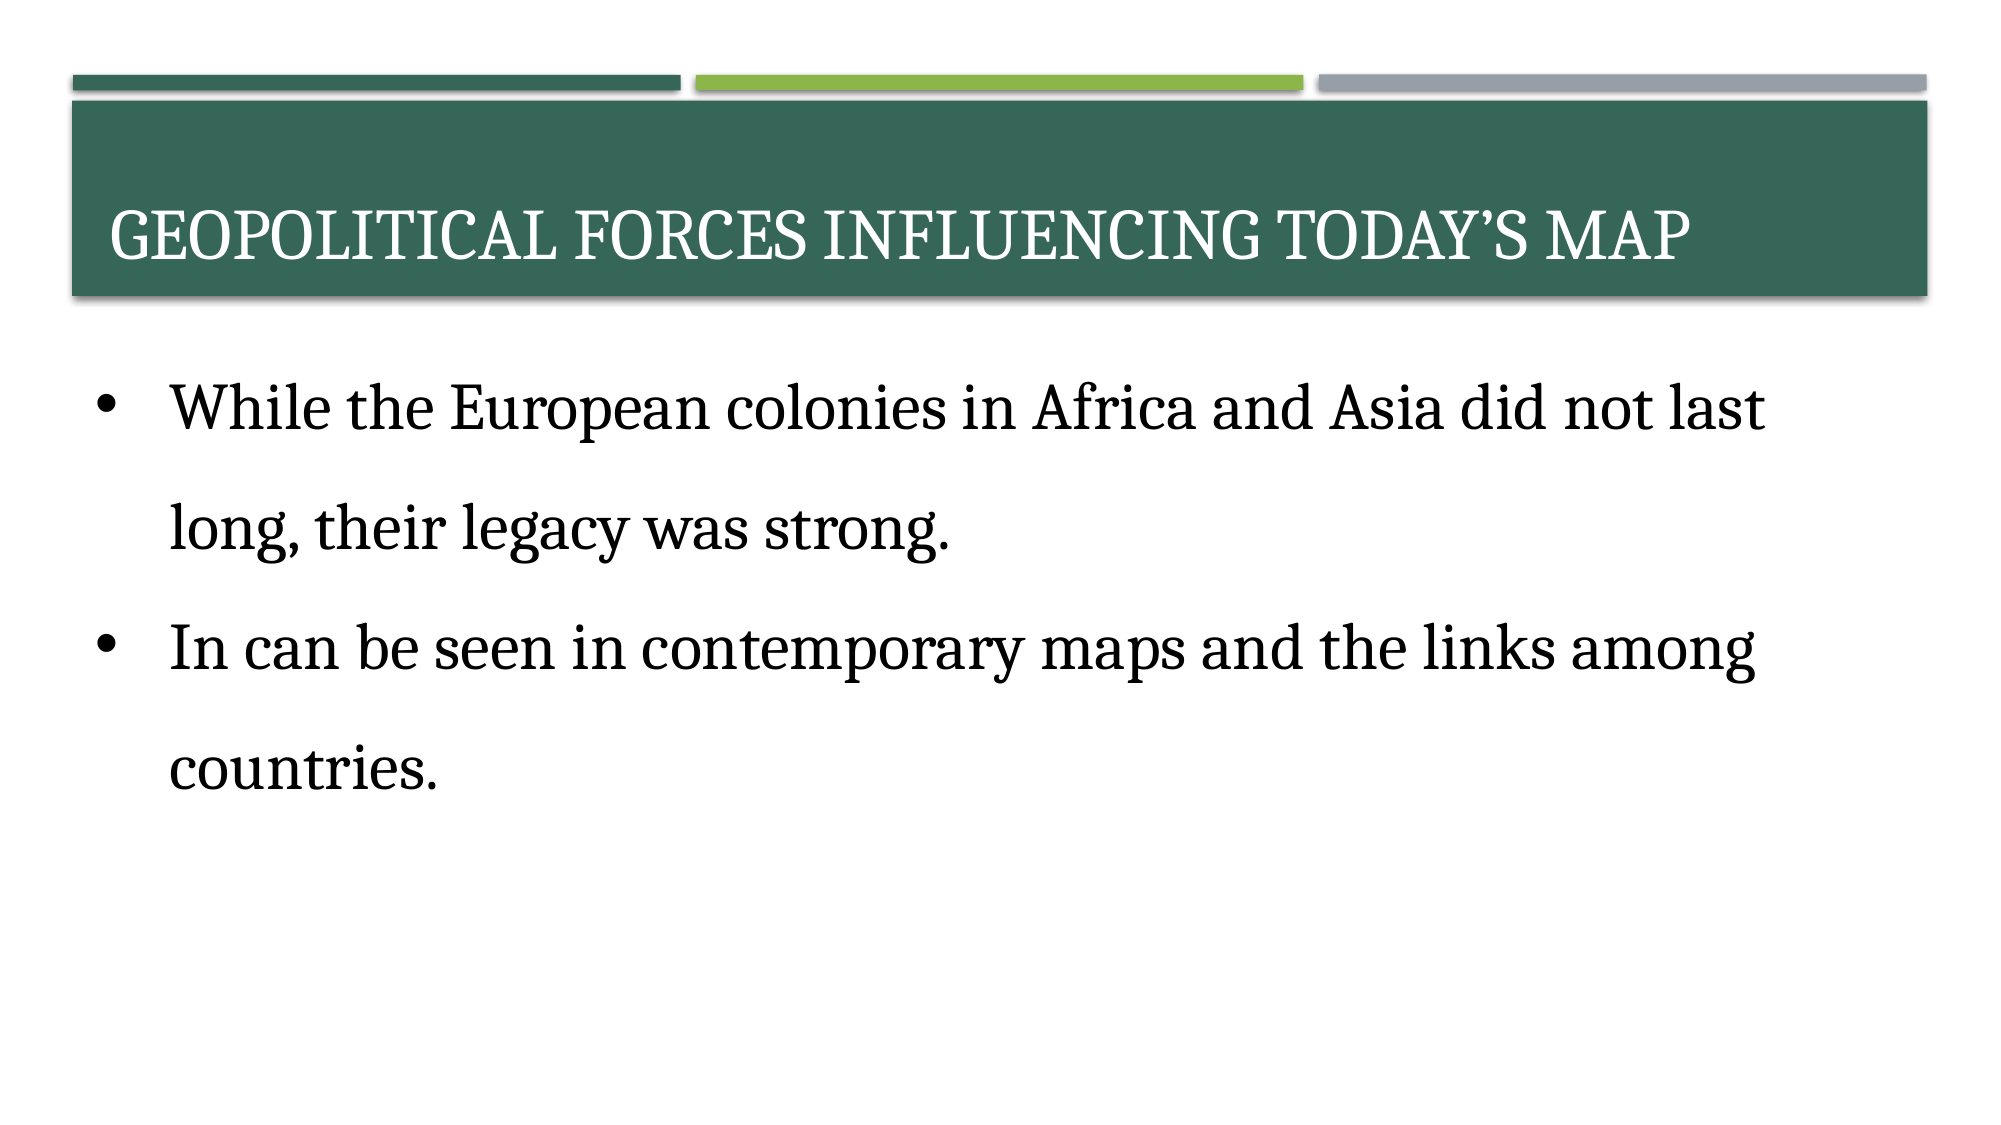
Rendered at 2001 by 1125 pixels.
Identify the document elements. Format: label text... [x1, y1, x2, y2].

text_box While the European colonies in Africa and Asia did not last long, their legacy was strong. In can be seen in contemporary maps and the links among countries. [79, 315, 1890, 810]
title Geopolitical Forces influencing today’s map [95, 115, 1905, 282]
